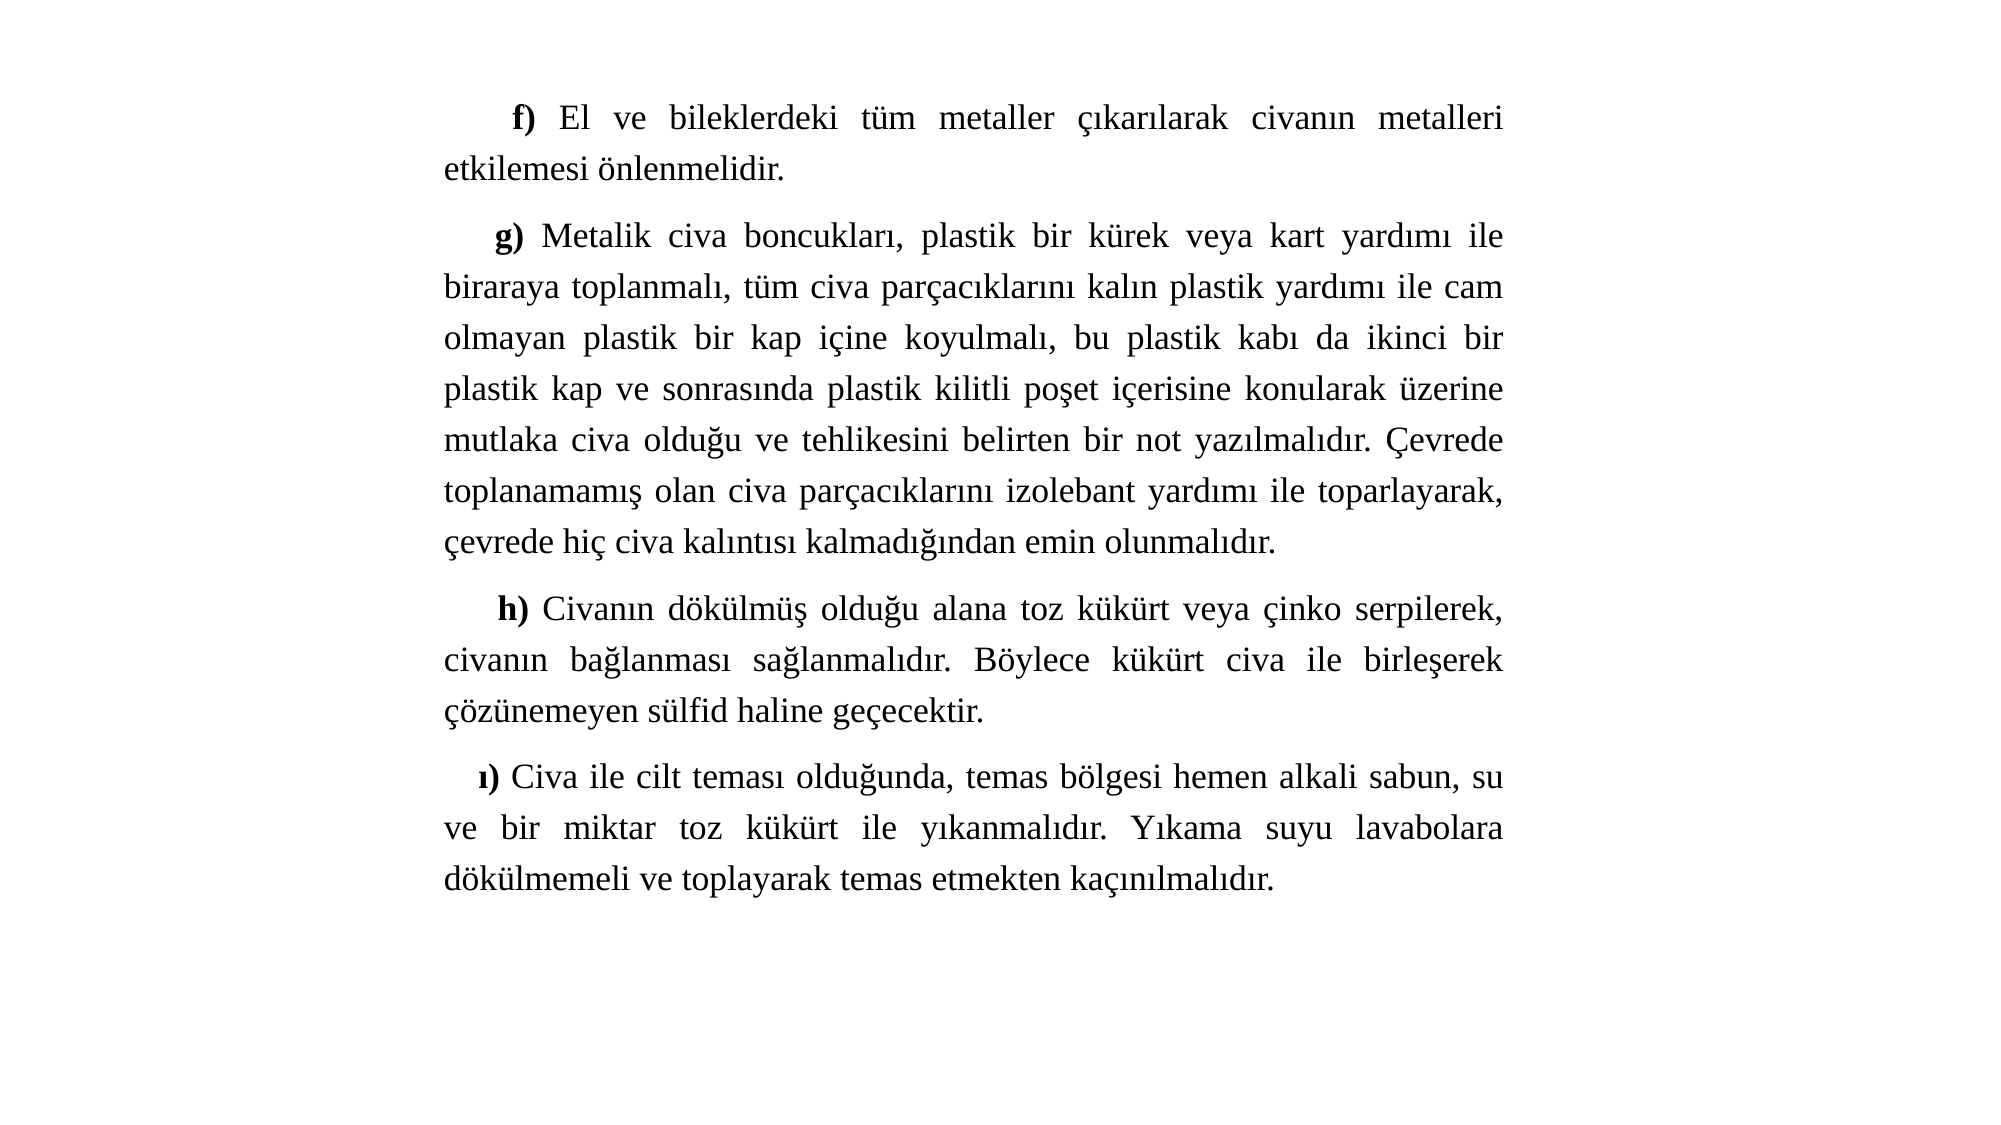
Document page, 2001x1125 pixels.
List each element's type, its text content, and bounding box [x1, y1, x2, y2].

list f) El ve bileklerdeki tüm metaller çıkarılarak civanın metalleri etkilemesi önlenmelidir. g) Metalik civa boncukları, plastik bir kürek veya kart yardımı ile biraraya toplanmalı, tüm civa parçacıklarını kalın plastik yardımı ile cam olmayan plastik bir kap içine koyulmalı, bu plastik kabı da ikinci bir plastik kap ve sonrasında plastik kilitli poşet içerisine konularak üzerine mutlaka civa olduğu ve tehlikesini belirten bir not yazılmalıdır. Çevrede toplanamamış olan civa parçacıklarını izolebant yardımı ile toparlayarak, çevrede hiç civa kalıntısı kalmadığından emin olunmalıdır. h) Civanın dökülmüş olduğu alana toz kükürt veya çinko serpilerek, civanın bağlanması sağlanmalıdır. Böylece kükürt civa ile birleşerek çözünemeyen sülfid haline geçecektir. ı) Civa ile cilt teması olduğunda, temas bölgesi hemen alkali sabun, su ve bir miktar toz kükürt ile yıkanmalıdır. Yıkama suyu lavabolara dökülmemeli ve toplayarak temas etmekten kaçınılmalıdır. [385, 78, 1520, 917]
